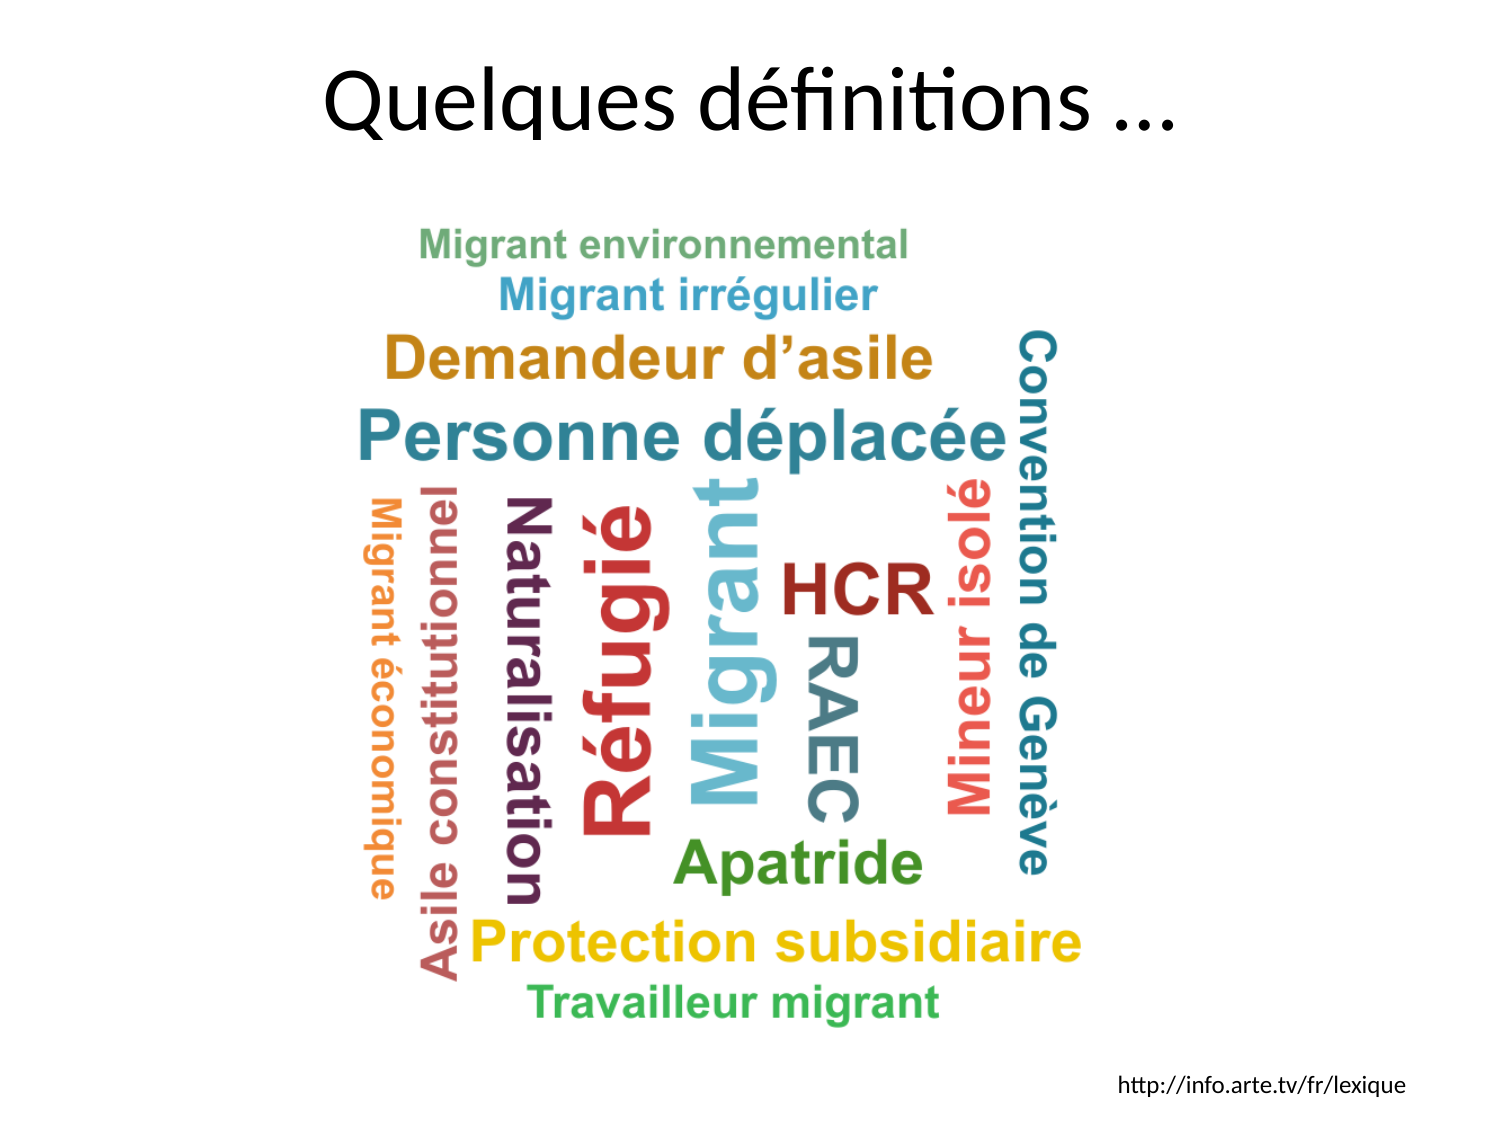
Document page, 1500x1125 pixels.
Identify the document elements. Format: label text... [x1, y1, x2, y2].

text_box http://info.arte.tv/fr/lexique [1103, 1061, 1422, 1107]
picture [307, 140, 1135, 1082]
title Quelques définitions … [75, 0, 1425, 188]
